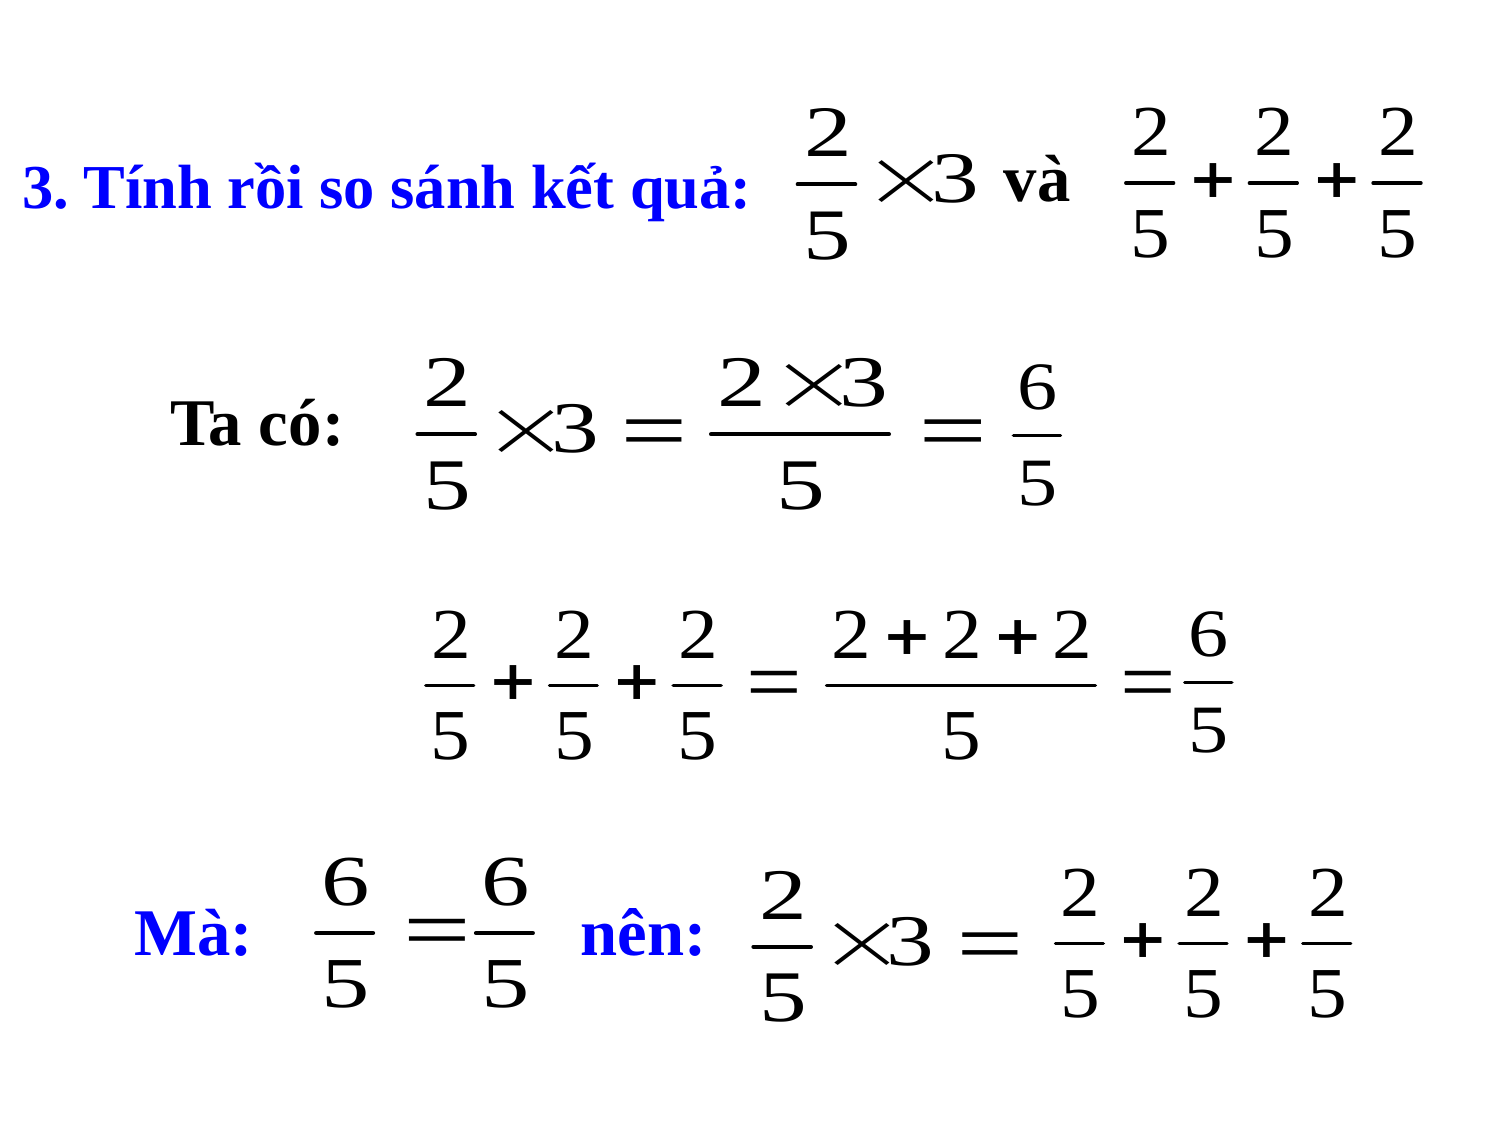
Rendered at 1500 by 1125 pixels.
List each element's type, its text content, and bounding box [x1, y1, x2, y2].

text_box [1112, 87, 1437, 273]
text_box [1171, 592, 1252, 768]
title 3. Tính rồi so sánh kết quả: [0, 125, 775, 243]
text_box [781, 87, 989, 276]
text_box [412, 589, 797, 776]
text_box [401, 337, 688, 526]
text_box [812, 589, 1171, 776]
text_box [299, 837, 551, 1023]
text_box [694, 337, 988, 526]
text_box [1041, 847, 1367, 1034]
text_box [999, 344, 1081, 521]
text_box nên: [562, 860, 725, 998]
text_box Ta có: [144, 349, 370, 488]
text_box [737, 849, 1024, 1038]
text_box và [994, 125, 1100, 225]
text_box Mà: [112, 860, 275, 998]
